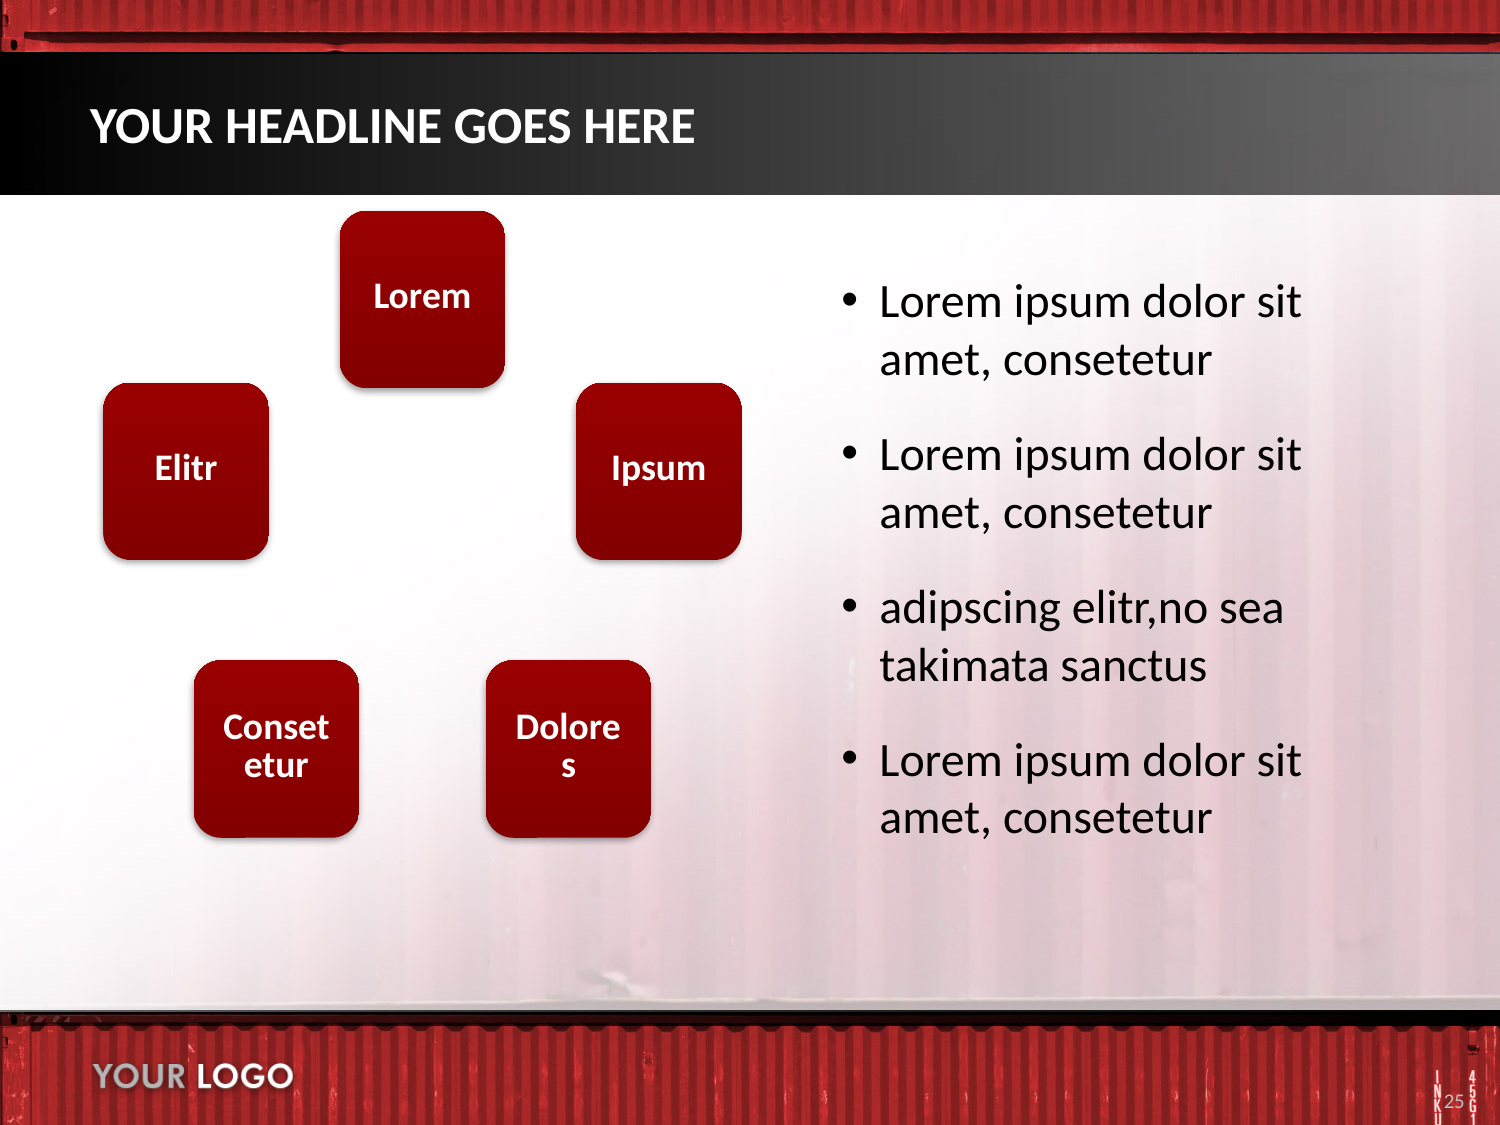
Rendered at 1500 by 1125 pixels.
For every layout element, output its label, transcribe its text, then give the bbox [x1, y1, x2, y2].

slide_number 25 [1408, 1079, 1480, 1125]
picture [0, 0, 1500, 1125]
title YOUR HEADLINE GOES HERE [75, 84, 1425, 167]
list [91, 193, 754, 903]
list Lorem ipsum dolor sit amet, consetetur Lorem ipsum dolor sit amet, consetetur adipscing elitr,no sea takimata sanctus Lorem ipsum dolor sit amet, consetetur [820, 262, 1425, 973]
